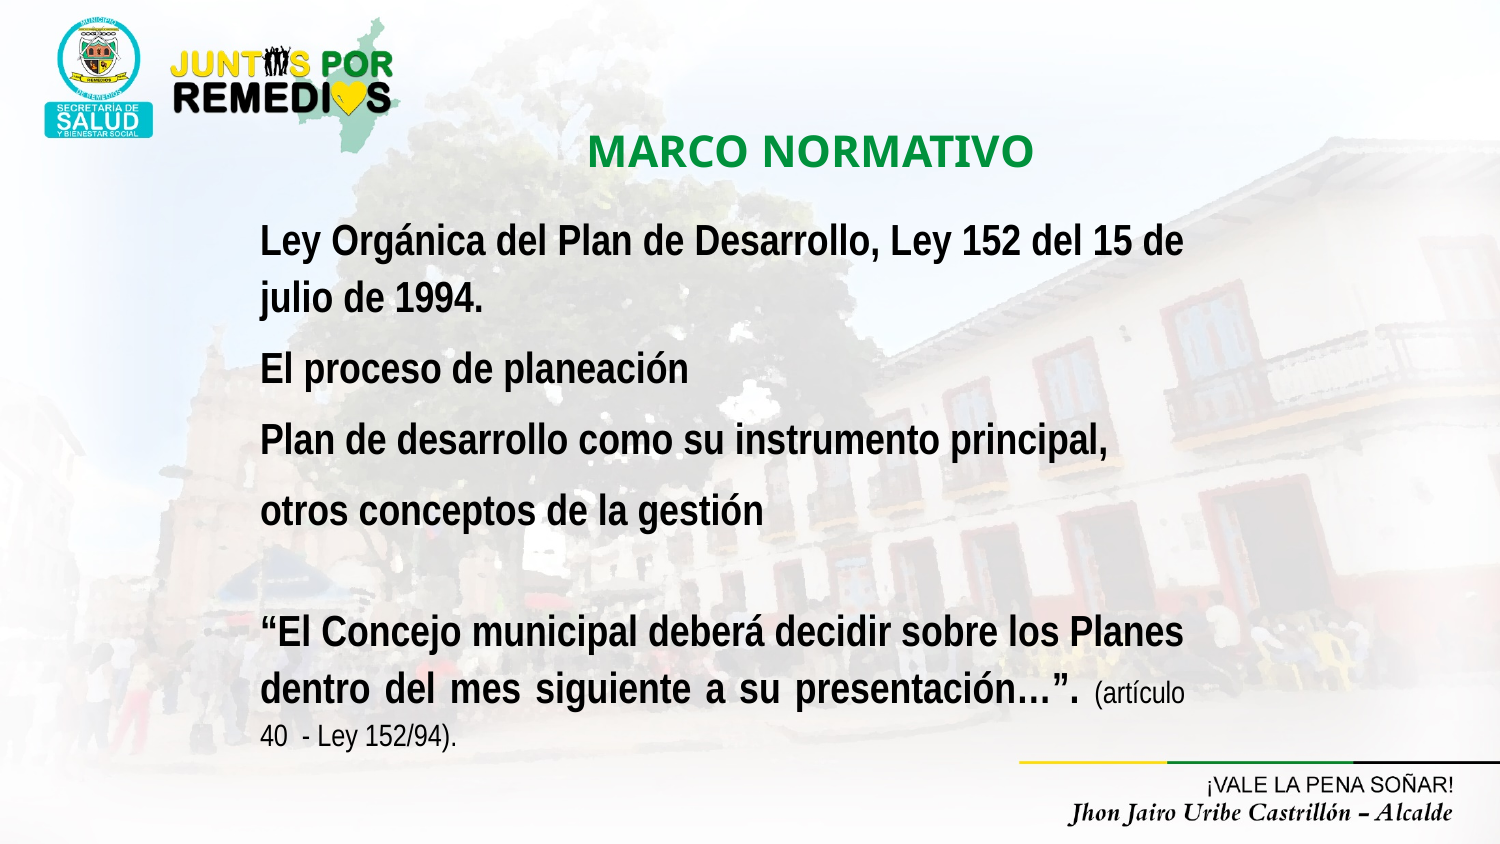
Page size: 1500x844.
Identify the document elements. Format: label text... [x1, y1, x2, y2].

text_box Ley Orgánica del Plan de Desarrollo, Ley 152 del 15 de julio de 1994. El proceso de planeación Plan de desarrollo como su instrumento principal, otros conceptos de la gestión “El Concejo municipal deberá decidir sobre los Planes dentro del mes siguiente a su presentación…”. (artículo 40 - Ley 152/94). [245, 199, 1201, 780]
picture [0, 0, 1500, 844]
text_box MARCO NORMATIVO [329, 89, 1051, 185]
